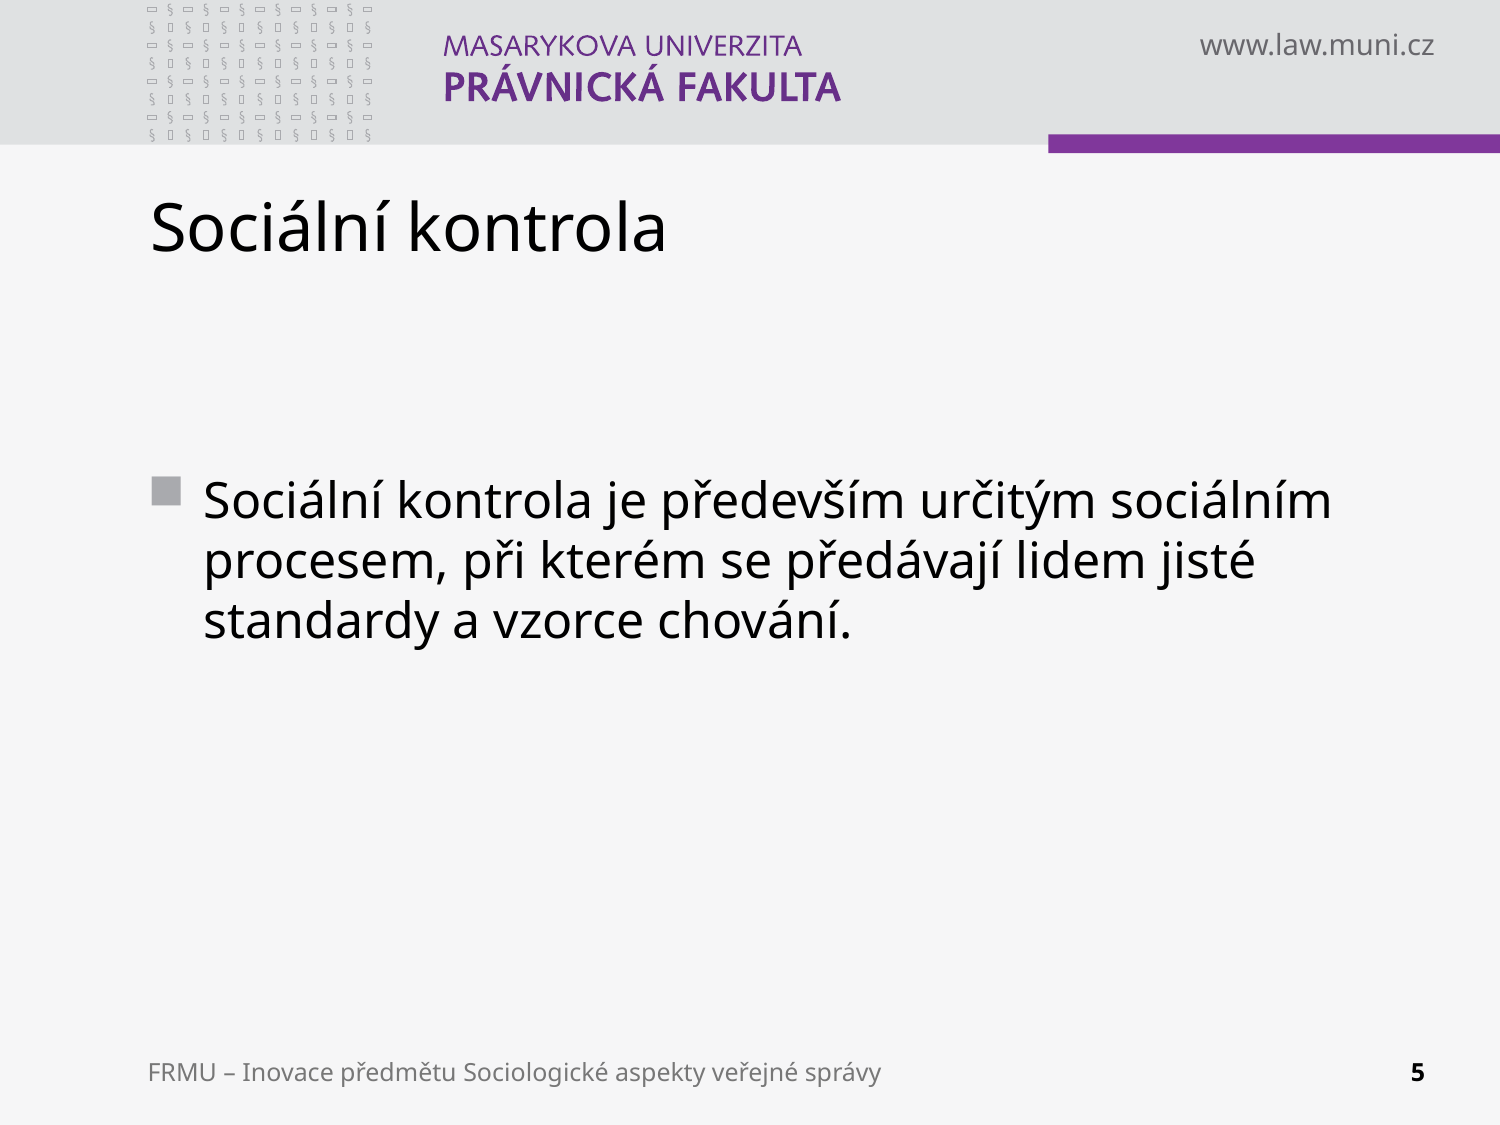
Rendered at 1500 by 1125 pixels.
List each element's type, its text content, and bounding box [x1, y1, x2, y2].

footer FRMU – Inovace předmětu Sociologické aspekty veřejné správy [147, 1056, 1269, 1100]
list Sociální kontrola je především určitým sociálním procesem, při kterém se předávají lidem jisté standardy a vzorce chování. [147, 467, 1423, 1006]
title Sociální kontrola [149, 184, 1426, 268]
slide_number 5 [1316, 1056, 1425, 1100]
